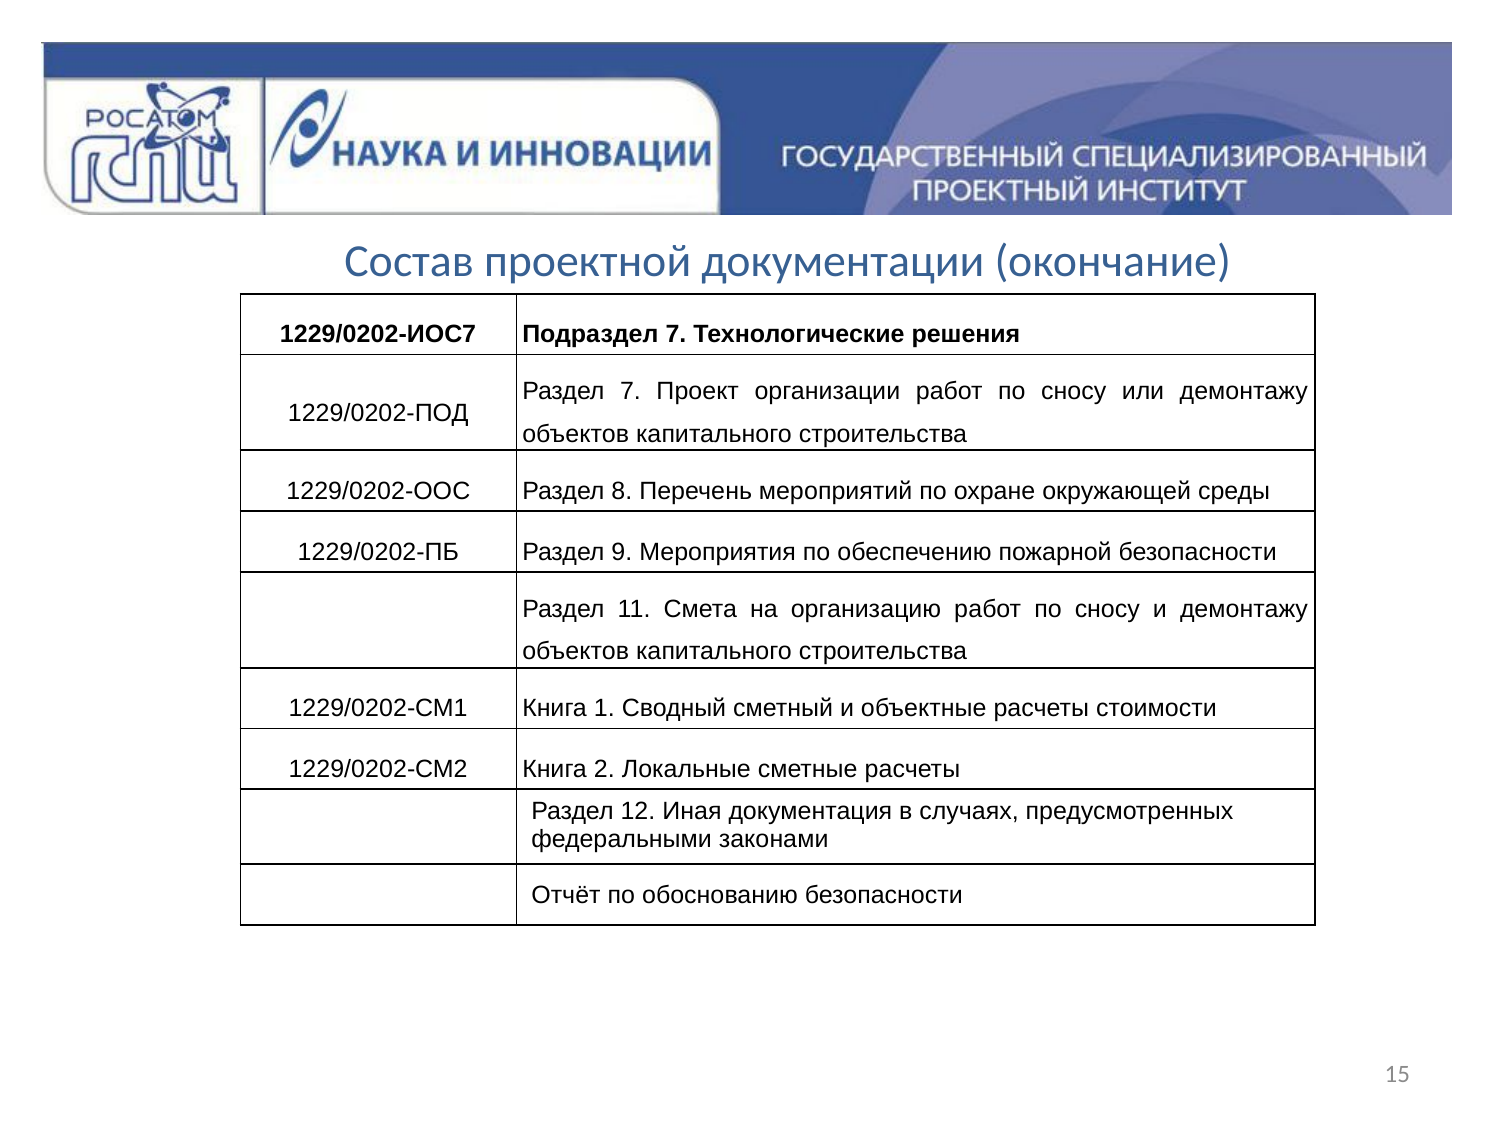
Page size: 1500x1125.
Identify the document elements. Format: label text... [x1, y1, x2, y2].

slide_number 15 [1074, 1042, 1425, 1103]
table_cell Раздел 7. Проект организации работ по сносу или демонтажу объектов капитального строительства [517, 355, 1314, 449]
table_cell Раздел 9. Мероприятия по обеспечению пожарной безопасности [517, 512, 1314, 571]
table_cell [241, 573, 516, 667]
table_cell Раздел 11. Смета на организацию работ по сносу и демонтажу объектов капитального строительства [517, 573, 1314, 667]
picture [41, 42, 1452, 215]
table_cell 1229/0202-ООС [241, 451, 516, 510]
table_cell Раздел 12. Иная документация в случаях, предусмотренных федеральными законами [517, 790, 1314, 863]
table_cell Раздел 8. Перечень мероприятий по охране окружающей среды [517, 451, 1314, 510]
table_cell 1229/0202-ПБ [241, 512, 516, 571]
table_cell [241, 865, 516, 924]
table_cell Книга 2. Локальные сметные расчеты [517, 729, 1314, 788]
table_cell 1229/0202-СМ1 [241, 669, 516, 728]
table_cell 1229/0202-СМ2 [241, 729, 516, 788]
table_header Подраздел 7. Технологические решения [517, 295, 1314, 354]
table_cell [241, 790, 516, 863]
table_cell 1229/0202-ПОД [241, 355, 516, 449]
text_box Состав проектной документации (окончание) [329, 222, 1247, 293]
table_cell Отчёт по обоснованию безопасности [517, 865, 1314, 924]
table_header 1229/0202-ИОС7 [241, 295, 516, 354]
table_cell Книга 1. Сводный сметный и объектные расчеты стоимости [517, 669, 1314, 728]
